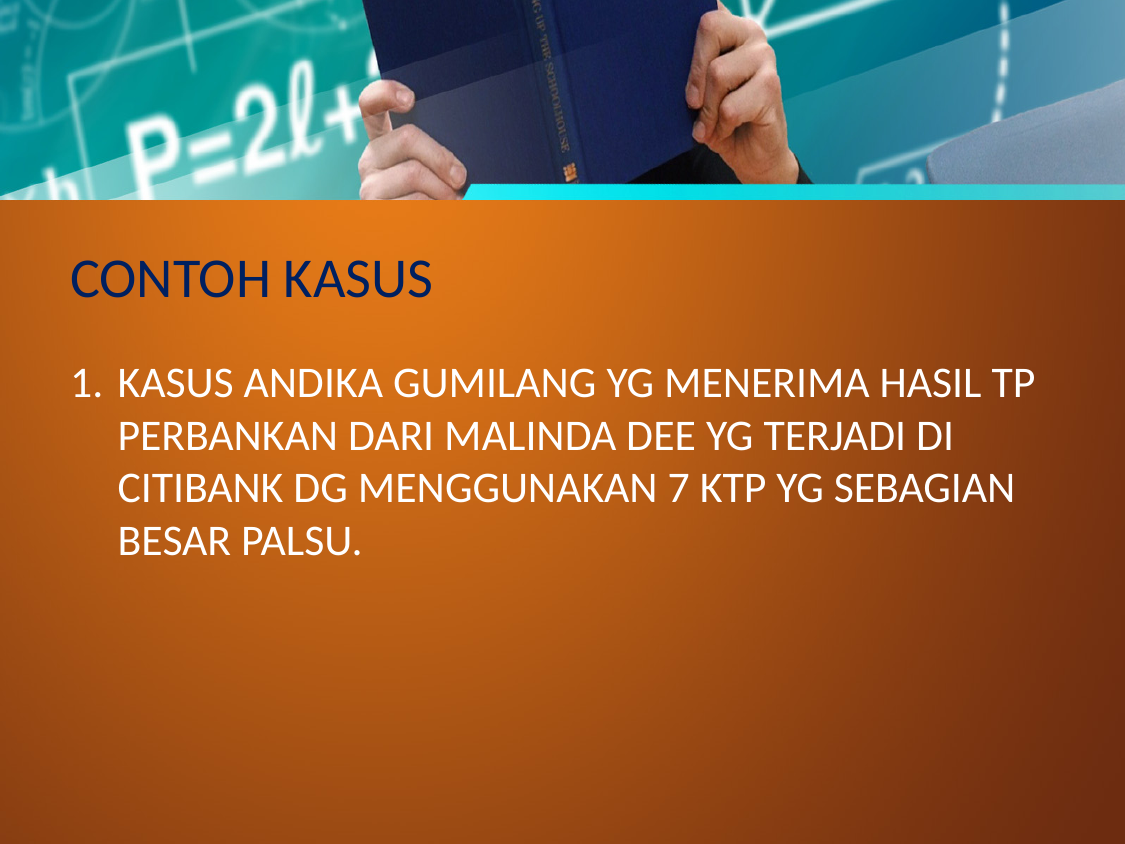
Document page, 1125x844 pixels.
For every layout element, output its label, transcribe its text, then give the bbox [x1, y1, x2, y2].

list KASUS ANDIKA GUMILANG YG MENERIMA HASIL TP PERBANKAN DARI MALINDA DEE YG TERJADI DI CITIBANK DG MENGGUNAKAN 7 KTP YG SEBAGIAN BESAR PALSU. [55, 346, 1070, 773]
title CONTOH KASUS [55, 211, 1070, 338]
picture [0, 0, 1125, 844]
